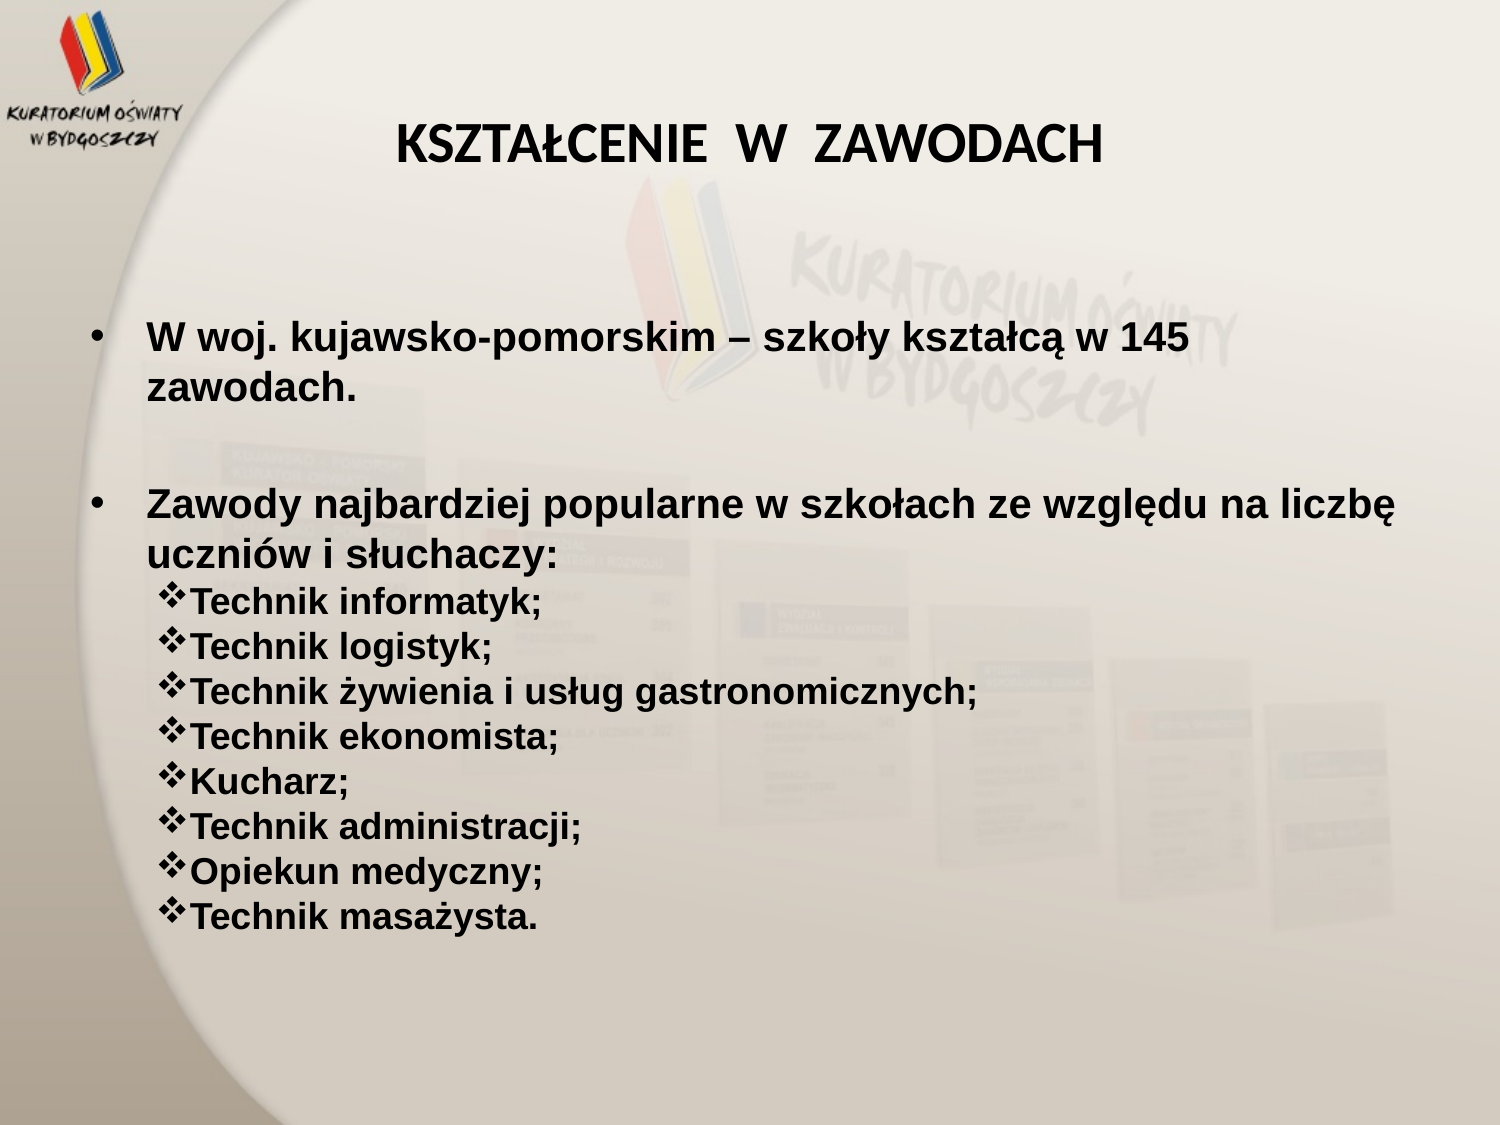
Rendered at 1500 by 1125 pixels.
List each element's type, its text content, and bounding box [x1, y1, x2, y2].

list W woj. kujawsko-pomorskim – szkoły kształcą w 145 zawodach. Zawody najbardziej popularne w szkołach ze względu na liczbę uczniów i słuchaczy: Technik informatyk; Technik logistyk; Technik żywienia i usług gastronomicznych; Technik ekonomista; Kucharz; Technik administracji; Opiekun medyczny; Technik masażysta. [75, 302, 1425, 1005]
title KSZTAŁCENIE W ZAWODACH [75, 45, 1425, 233]
picture [0, 0, 1500, 1125]
